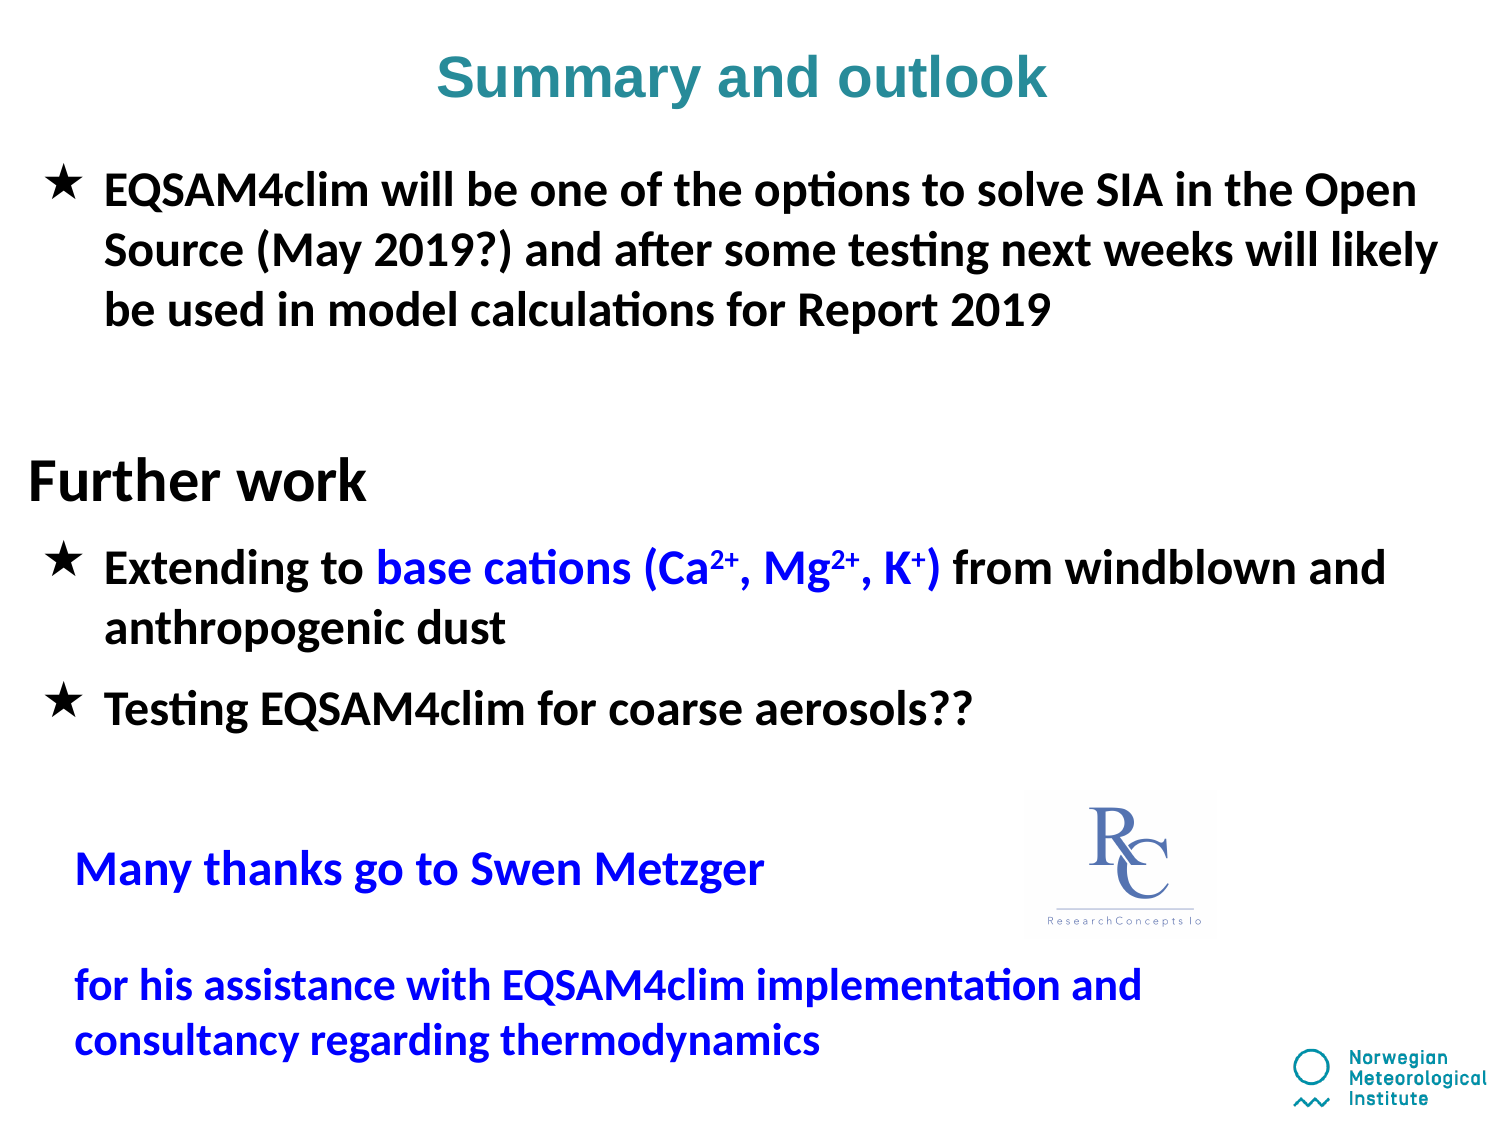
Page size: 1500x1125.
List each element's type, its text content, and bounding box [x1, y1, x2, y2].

text_box Summary and outlook [62, 31, 1422, 114]
text_box Many thanks go to Swen Metzger for his assistance with EQSAM4clim implementation and consultancy regarding thermodynamics [59, 827, 1217, 1100]
picture [1024, 790, 1218, 939]
picture [1281, 1035, 1495, 1118]
text_box EQSAM4clim will be one of the options to solve SIA in the Open Source (May 2019?) and after some testing next weeks will likely be used in model calculations for Report 2019 Further work Extending to base cations (Ca2+, Mg2+, K+) from windblown and anthropogenic dust Testing EQSAM4clim for coarse aerosols?? [13, 149, 1500, 707]
